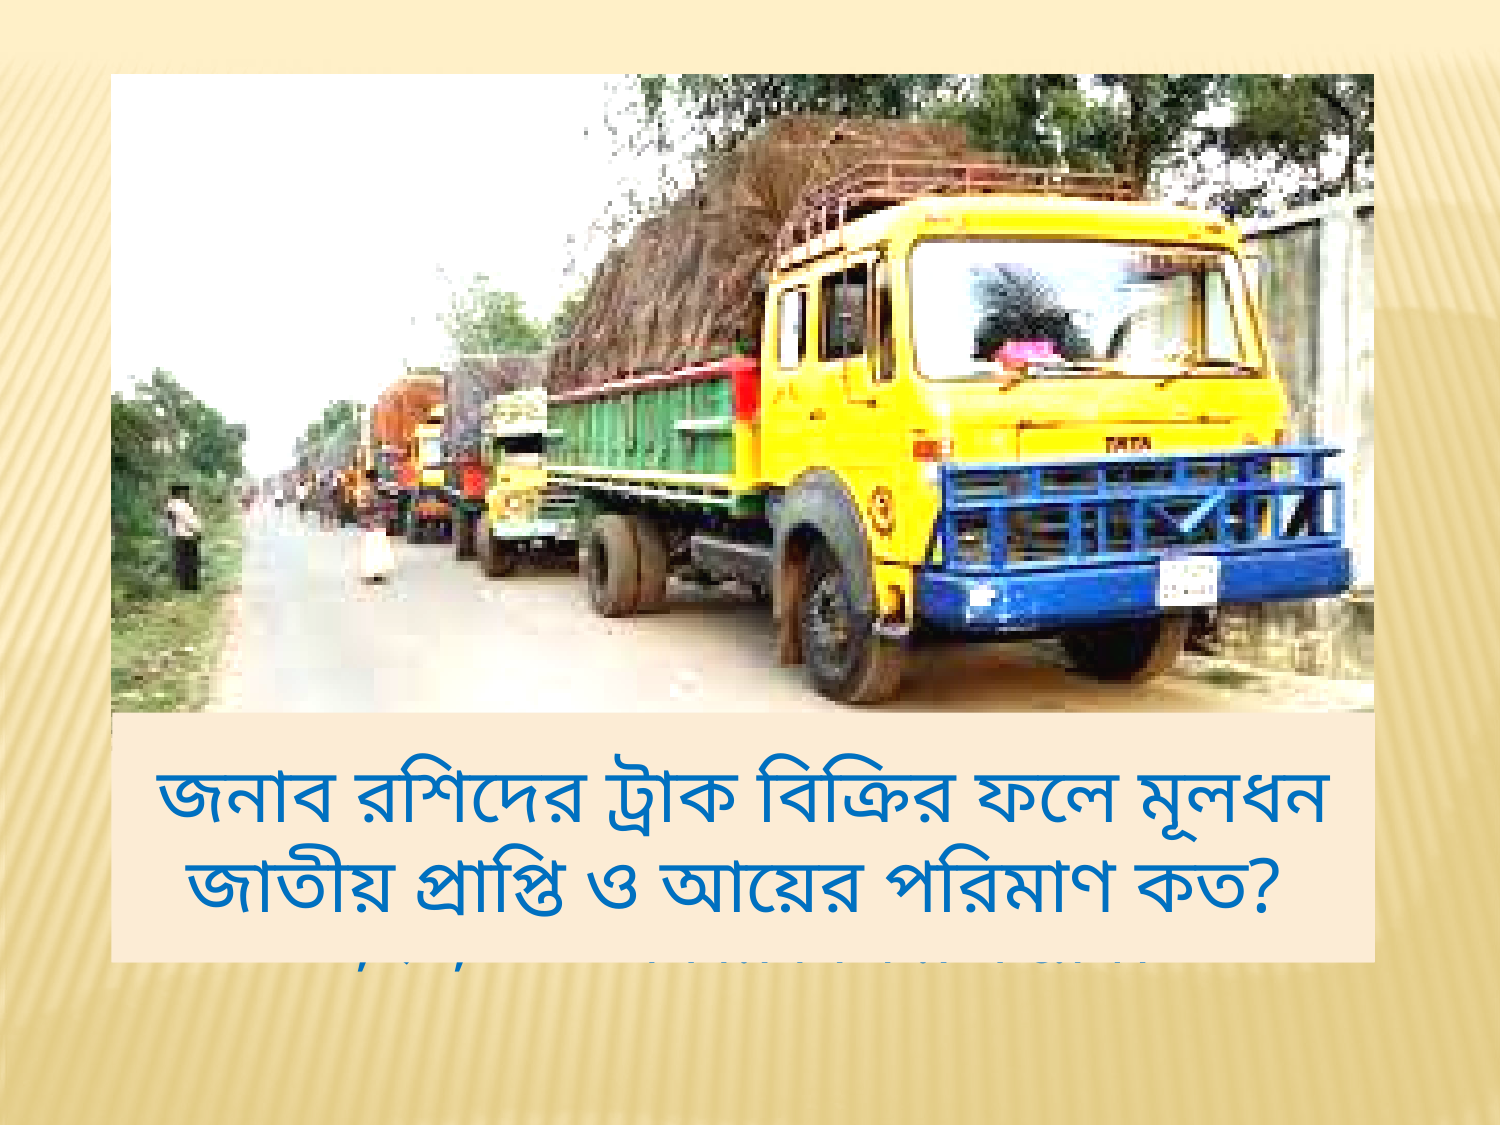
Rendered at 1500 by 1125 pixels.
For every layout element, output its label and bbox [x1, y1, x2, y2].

text_box [113, 77, 1374, 962]
